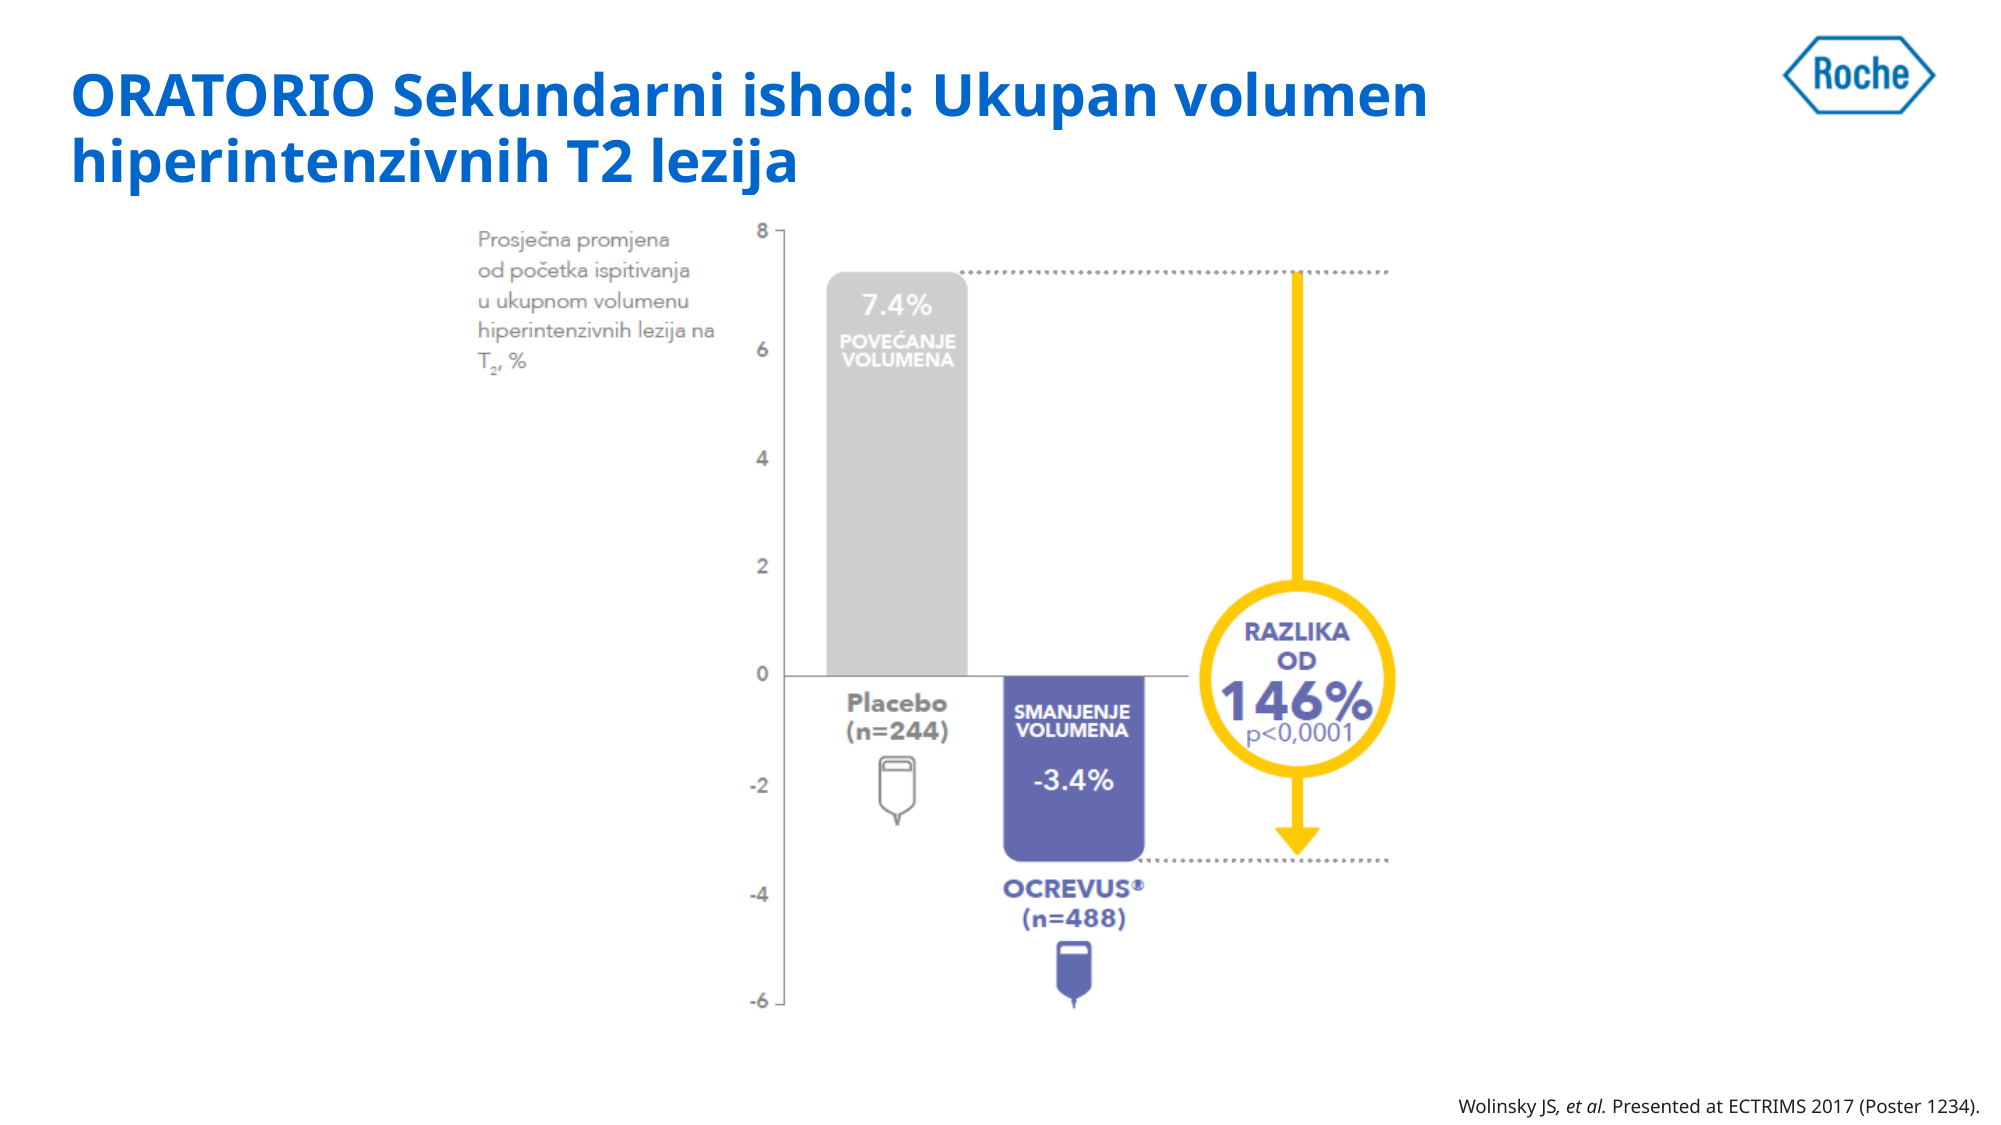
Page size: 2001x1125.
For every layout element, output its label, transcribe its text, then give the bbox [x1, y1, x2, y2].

list Wolinsky JS, et al. Presented at ECTRIMS 2017 (Poster 1234). [1124, 1068, 2000, 1125]
picture [1614, 0, 2000, 269]
picture [449, 195, 1503, 1067]
title ORATORIO Sekundarni ishod: Ukupan volumen hiperintenzivnih T2 lezija [55, 53, 1609, 204]
